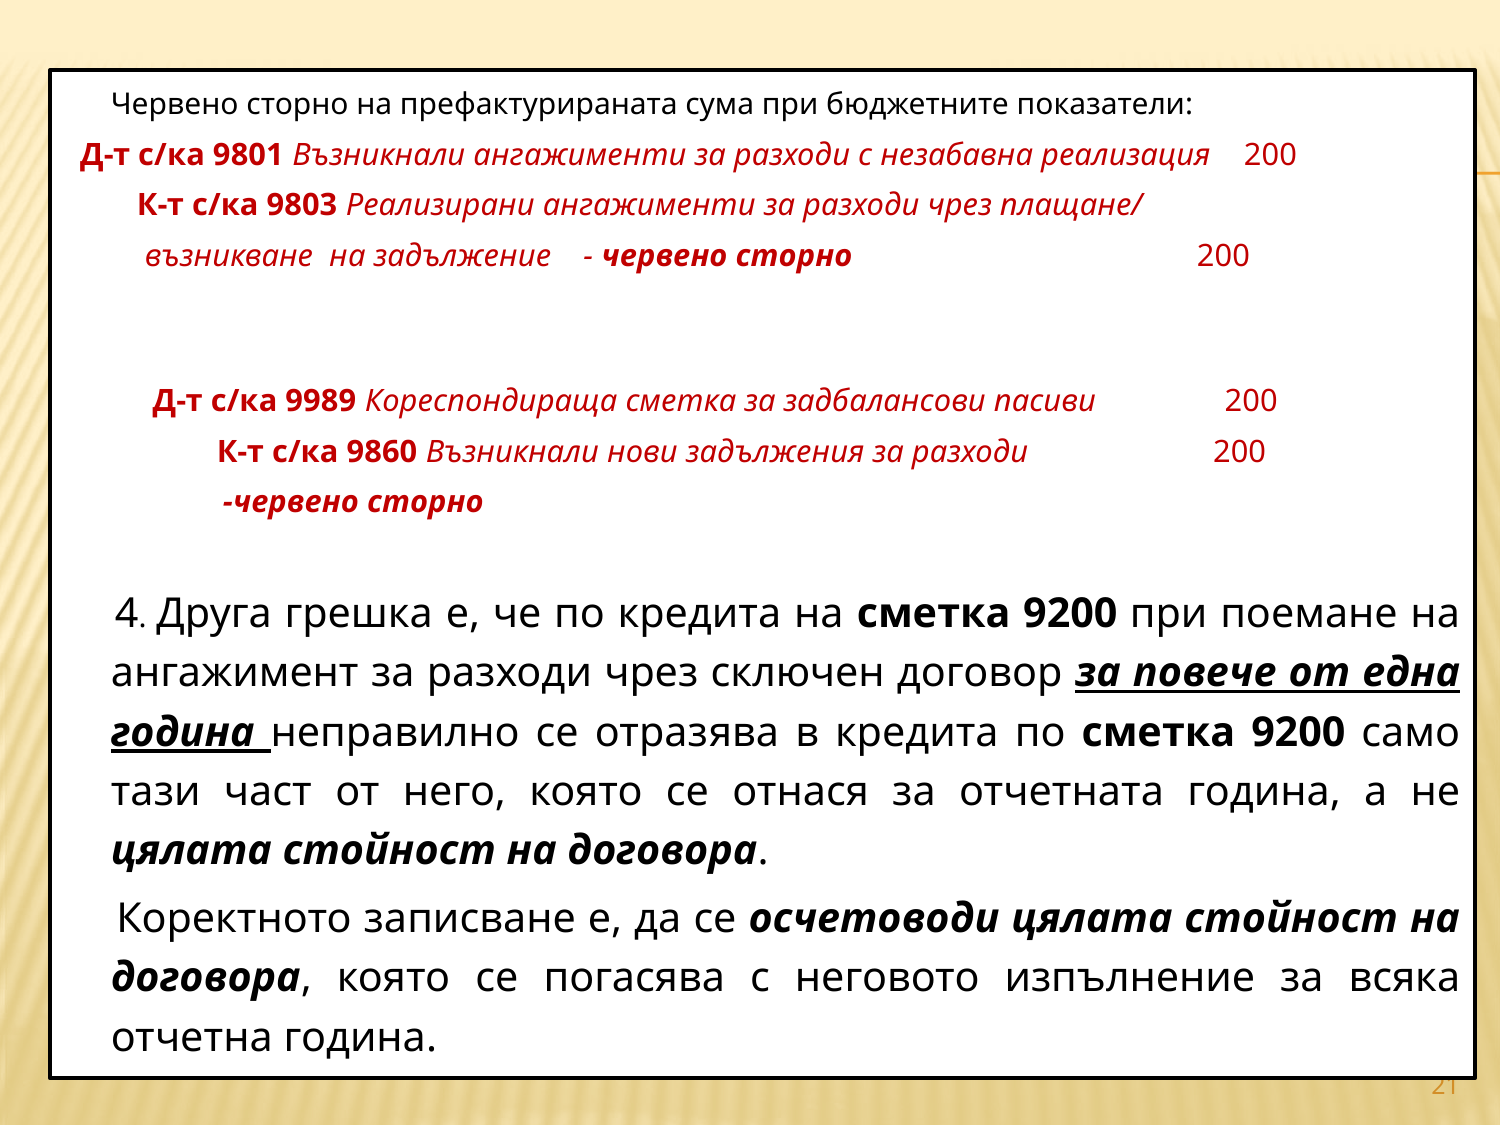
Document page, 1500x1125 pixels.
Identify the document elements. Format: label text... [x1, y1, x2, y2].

slide_number 21 [1350, 1061, 1475, 1103]
list Червено сторно на префактурираната сума при бюджетните показатели: Д-т с/ка 9801 Възникнали ангажименти за разходи с незабавна реализация 200 К-т с/ка 9803 Реализирани ангажименти за разходи чрез плащане/ възникване на задължение - червено сторно 200 Д-т с/ка 9989 Кореспондираща сметка за задбалансови пасиви 200 К-т с/ка 9860 Възникнали нови задължения за разходи 200 -червено сторно 4. Друга грешка е, че по кредита на сметка 9200 при поемане на ангажимент за разходи чрез сключен договор за повече от една година неправилно се отразява в кредита по сметка 9200 само тази част от него, която се отнася за отчетната година, а не цялата стойност на договора. Коректното записване е, да се осчетоводи цялата стойност на договора, която се погасява с неговото изпълнение за всяка отчетна година. [48, 68, 1477, 1080]
